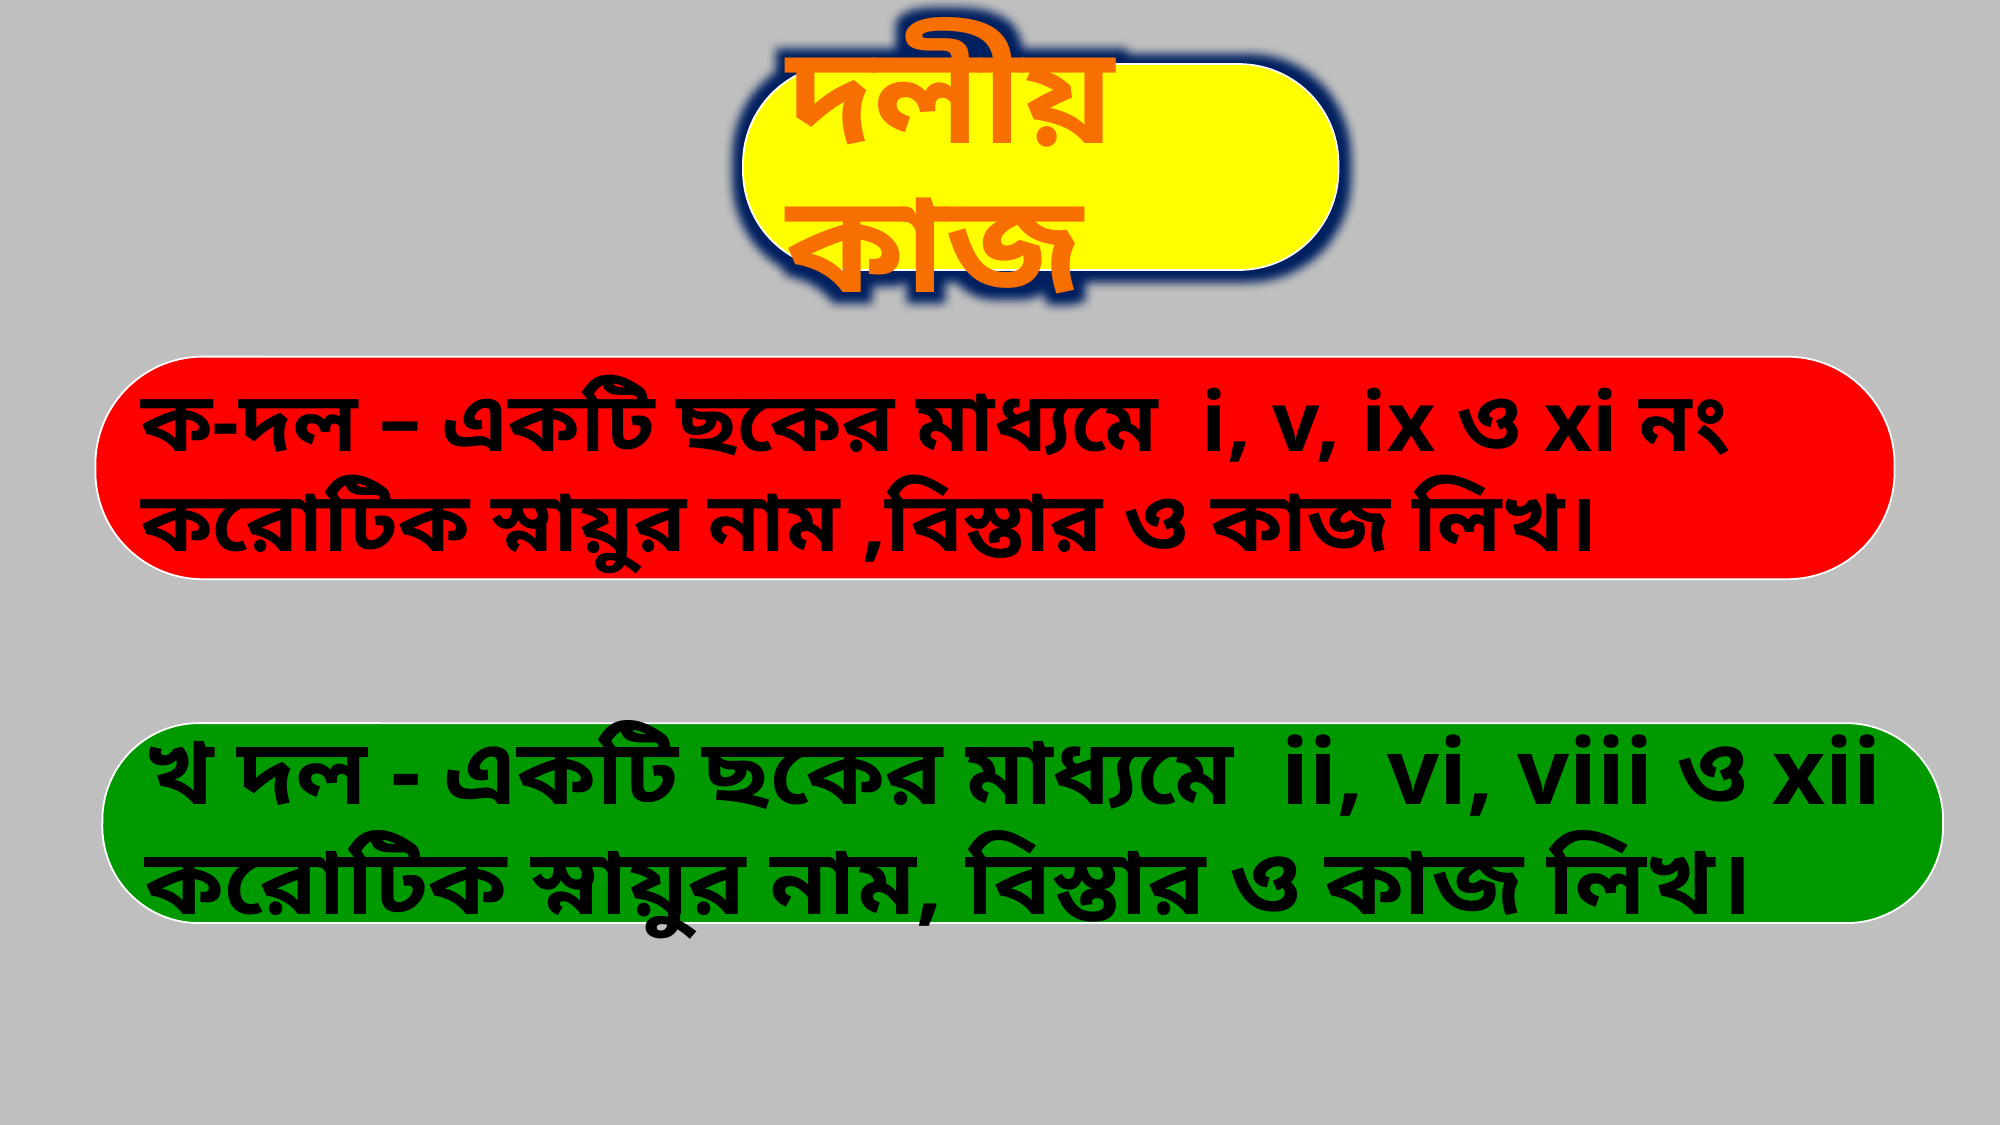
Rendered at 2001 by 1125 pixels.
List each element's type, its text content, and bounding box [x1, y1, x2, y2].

text_box খ দল - একটি ছকের মাধ্যমে ii, vi, viii ও xii করোটিক স্নায়ুর নাম, বিস্তার ও কাজ লিখ। [101, 722, 1944, 924]
text_box ক-দল – একটি ছকের মাধ্যমে i, v, ix ও xi নং করোটিক স্নায়ুর নাম ,বিস্তার ও কাজ লিখ। [94, 355, 1896, 581]
text_box দলীয় কাজ [742, 63, 1340, 271]
